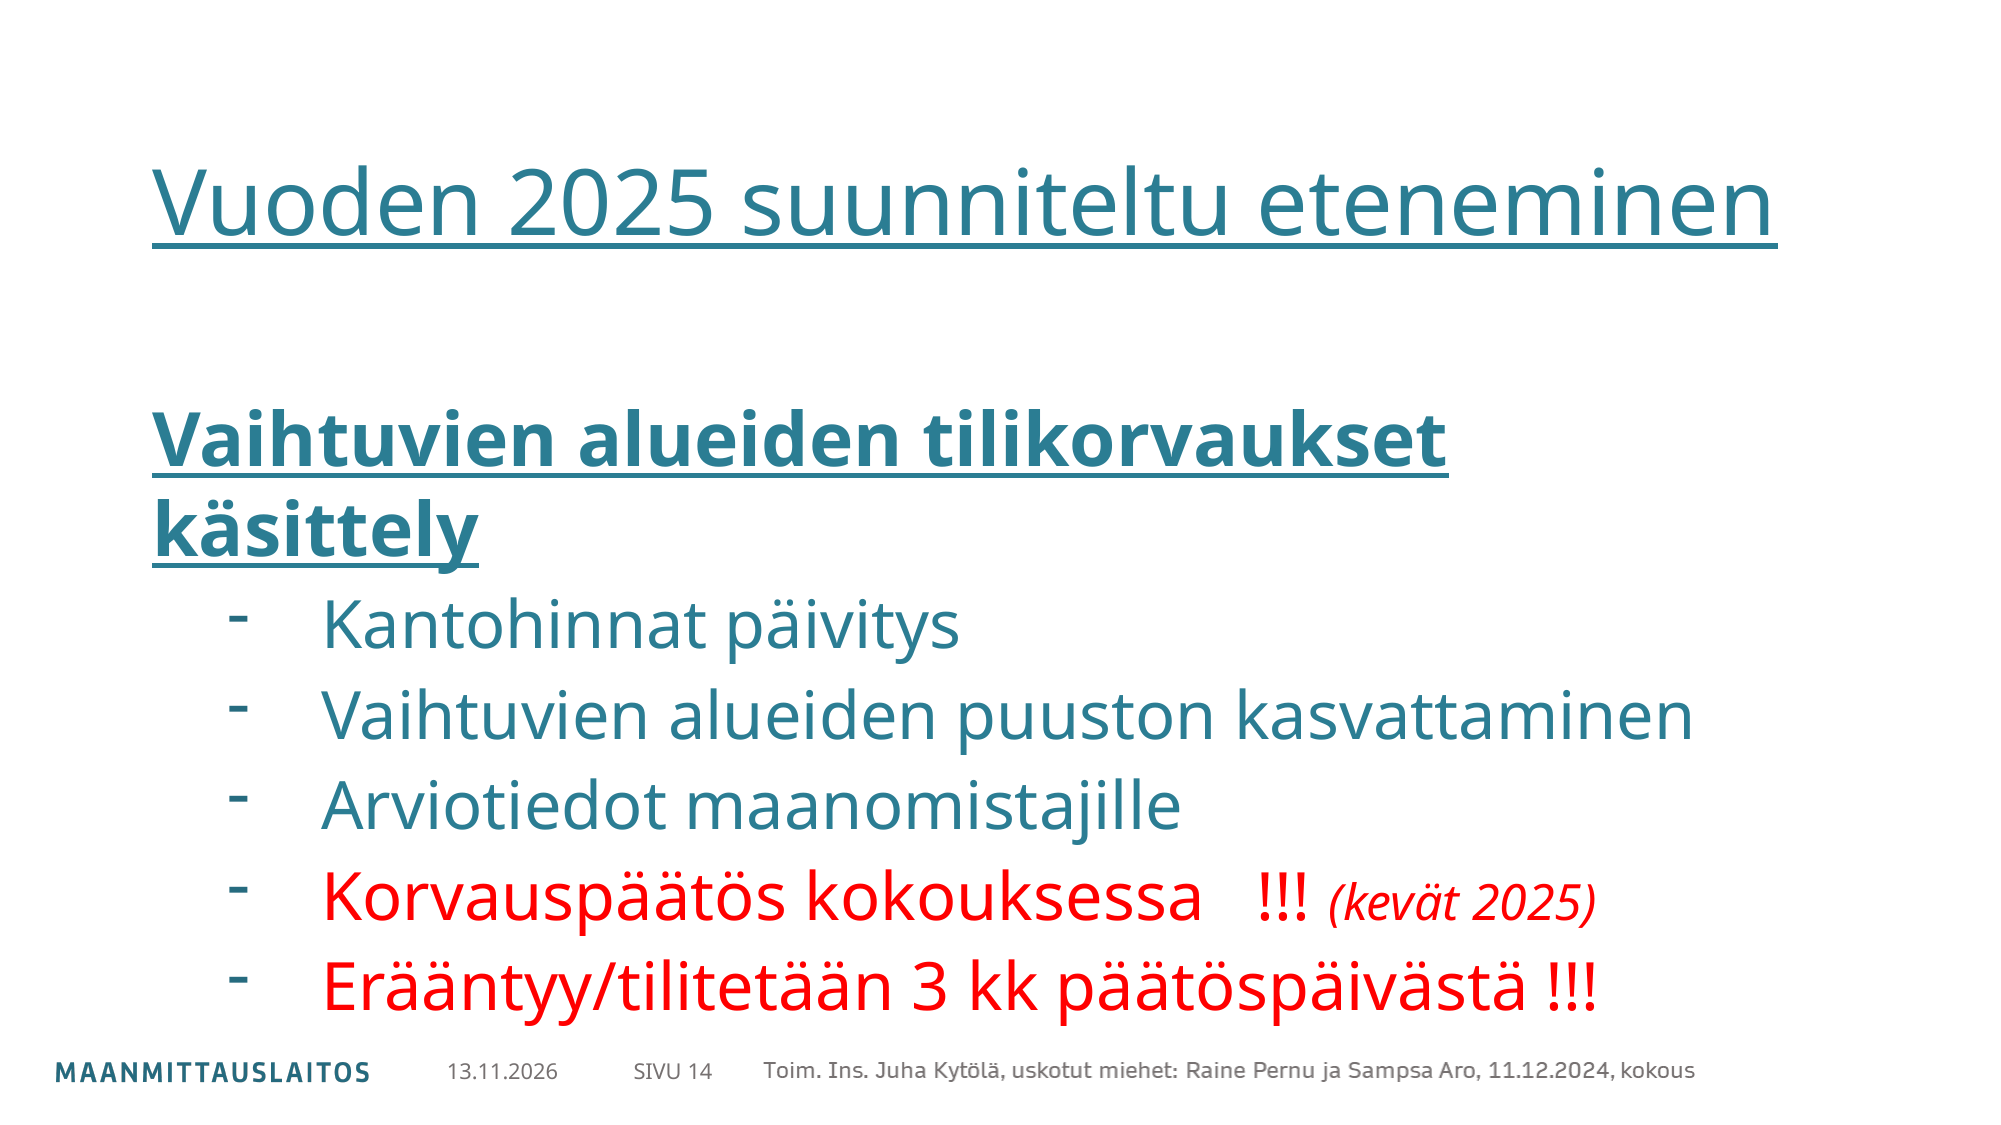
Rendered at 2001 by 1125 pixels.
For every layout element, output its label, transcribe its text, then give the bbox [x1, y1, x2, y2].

slide_number SIVU 14 [586, 1042, 761, 1103]
list Vaihtuvien alueiden tilikorvaukset käsittely Kantohinnat päivitys Vaihtuvien alueiden puuston kasvattaminen Arviotiedot maanomistajille Korvauspäätös kokouksessa !!! (kevät 2025) Erääntyy/tilitetään 3 kk päätöspäivästä !!! [137, 384, 1804, 1008]
title Vuoden 2025 suunniteltu eteneminen [137, 90, 1863, 308]
picture [750, 1052, 1708, 1099]
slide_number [419, 1042, 586, 1103]
picture [56, 1062, 369, 1083]
